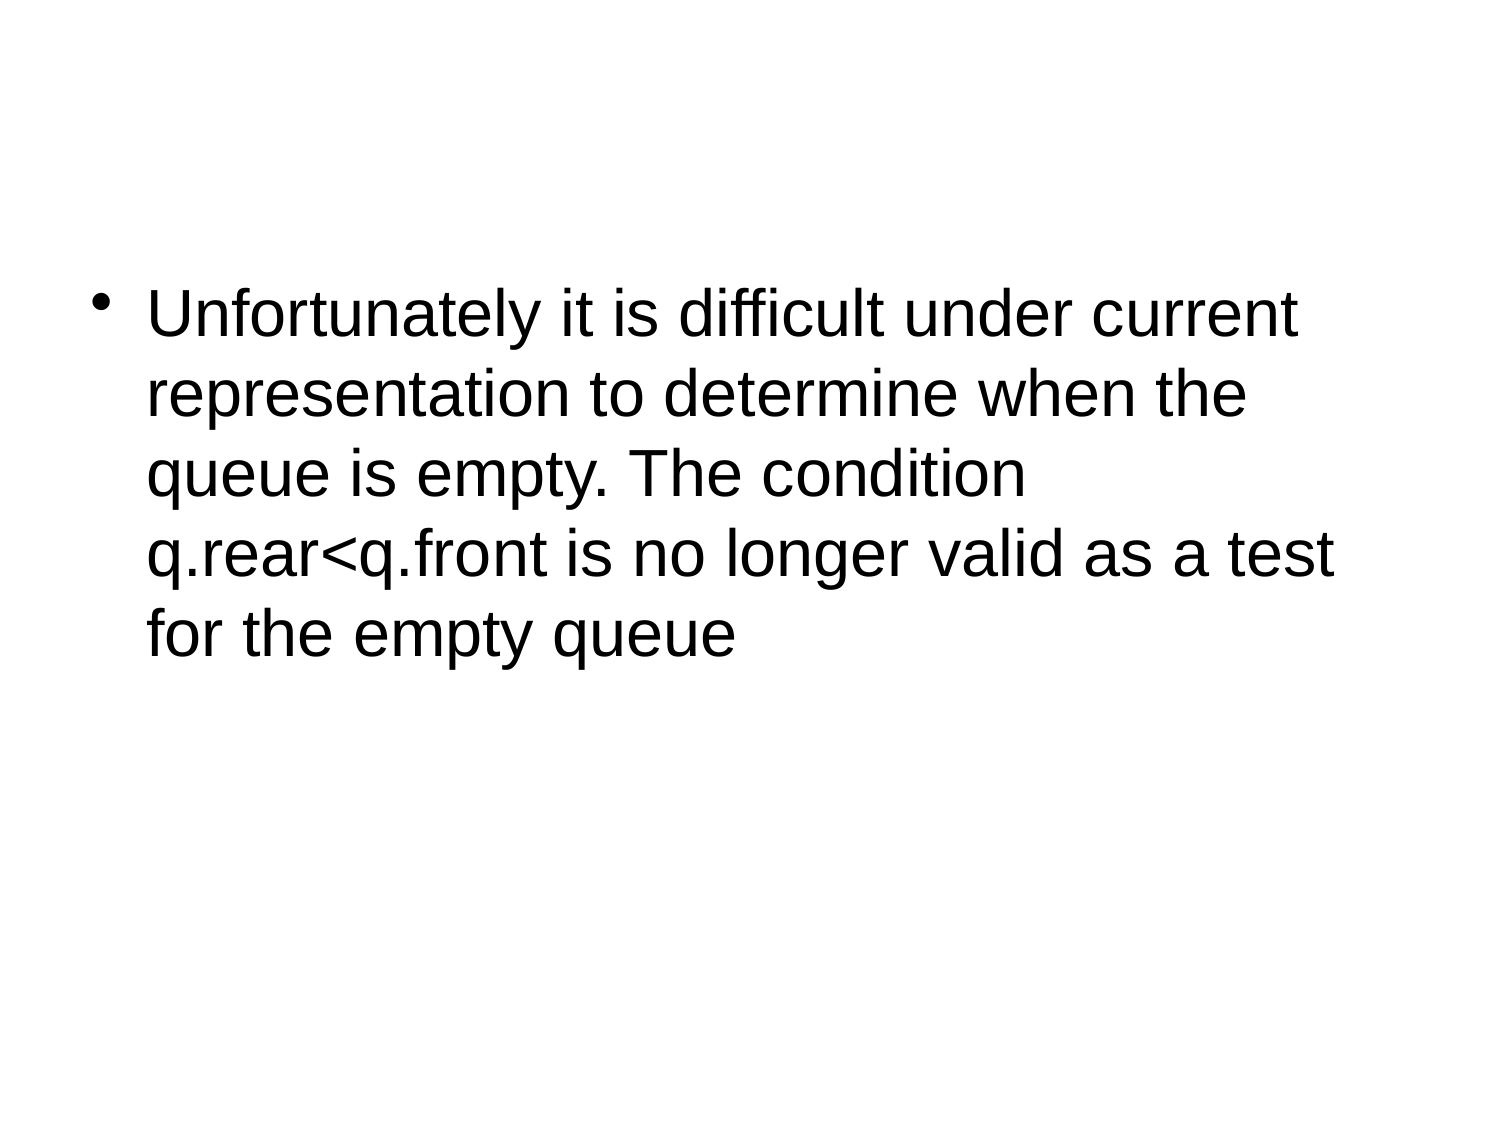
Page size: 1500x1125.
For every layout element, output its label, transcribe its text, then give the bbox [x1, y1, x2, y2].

list Unfortunately it is difficult under current representation to determine when the queue is empty. The condition q.rear<q.front is no longer valid as a test for the empty queue [75, 262, 1425, 1005]
